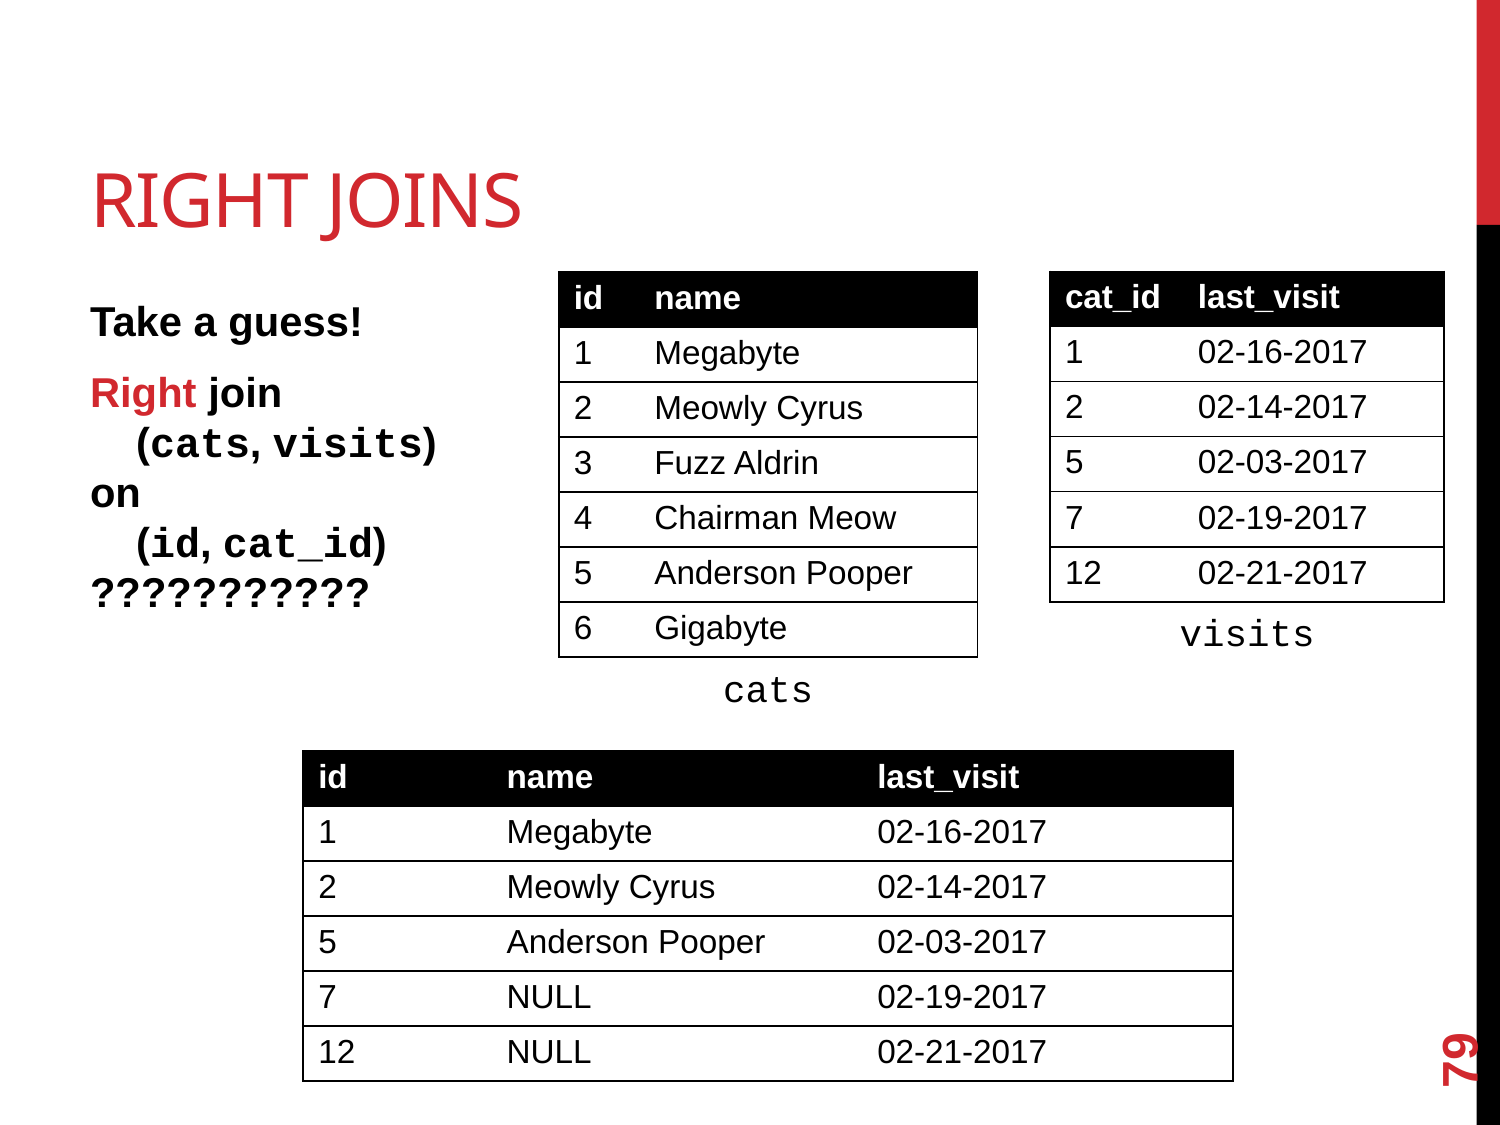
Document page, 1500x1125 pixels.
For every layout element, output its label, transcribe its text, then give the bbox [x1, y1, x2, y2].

table_cell 02-19-2017 [1183, 492, 1443, 546]
table_cell 02-21-2017 [1183, 548, 1443, 601]
table_cell 02-16-2017 [862, 807, 1232, 860]
table_cell 02-21-2017 [862, 1027, 1232, 1080]
table_cell 02-14-2017 [862, 862, 1232, 915]
table_cell 2 [1051, 382, 1183, 436]
table_cell 5 [304, 917, 492, 970]
table_cell Meowly Cyrus [492, 862, 862, 915]
slide_number 79 [1427, 887, 1488, 1104]
table_cell Megabyte [639, 328, 977, 381]
table_cell 02-19-2017 [862, 972, 1232, 1025]
table_cell Megabyte [492, 807, 862, 860]
table_cell 02-03-2017 [862, 917, 1232, 970]
table_header id [304, 752, 492, 805]
table_cell Anderson Pooper [639, 548, 977, 601]
table_cell Meowly Cyrus [639, 383, 977, 436]
table_cell Gigabyte [639, 603, 977, 656]
table_cell 12 [1051, 548, 1183, 601]
table_cell 3 [560, 438, 639, 491]
table_cell NULL [492, 972, 862, 1025]
table_cell 1 [1051, 327, 1183, 381]
table_cell Fuzz Aldrin [639, 438, 977, 491]
table_cell 12 [304, 1027, 492, 1080]
table_cell 02-14-2017 [1183, 382, 1443, 436]
table_header name [639, 273, 977, 326]
table_cell 5 [560, 548, 639, 601]
table_cell 2 [560, 383, 639, 436]
list Take a guess! Right join (cats, visits) on (id, cat_id) ??????????? [75, 287, 1325, 1005]
table_header name [492, 752, 862, 805]
table_cell 7 [304, 972, 492, 1025]
table_header last_visit [1183, 272, 1443, 326]
table_header id [560, 273, 639, 326]
title Right Joins [75, 25, 1025, 250]
text_box visits [1050, 601, 1445, 662]
table_cell 4 [560, 493, 639, 546]
text_box cats [558, 657, 978, 718]
table_cell 1 [304, 807, 492, 860]
table_cell 02-03-2017 [1183, 437, 1443, 491]
table_cell 7 [1051, 492, 1183, 546]
table_cell Anderson Pooper [492, 917, 862, 970]
table_cell 2 [304, 862, 492, 915]
table_cell 02-16-2017 [1183, 327, 1443, 381]
table_header last_visit [862, 752, 1232, 805]
table_cell NULL [492, 1027, 862, 1080]
table_cell 5 [1051, 437, 1183, 491]
table_cell 6 [560, 603, 639, 656]
table_cell Chairman Meow [639, 493, 977, 546]
table_cell 1 [560, 328, 639, 381]
table_header cat_id [1051, 272, 1183, 326]
